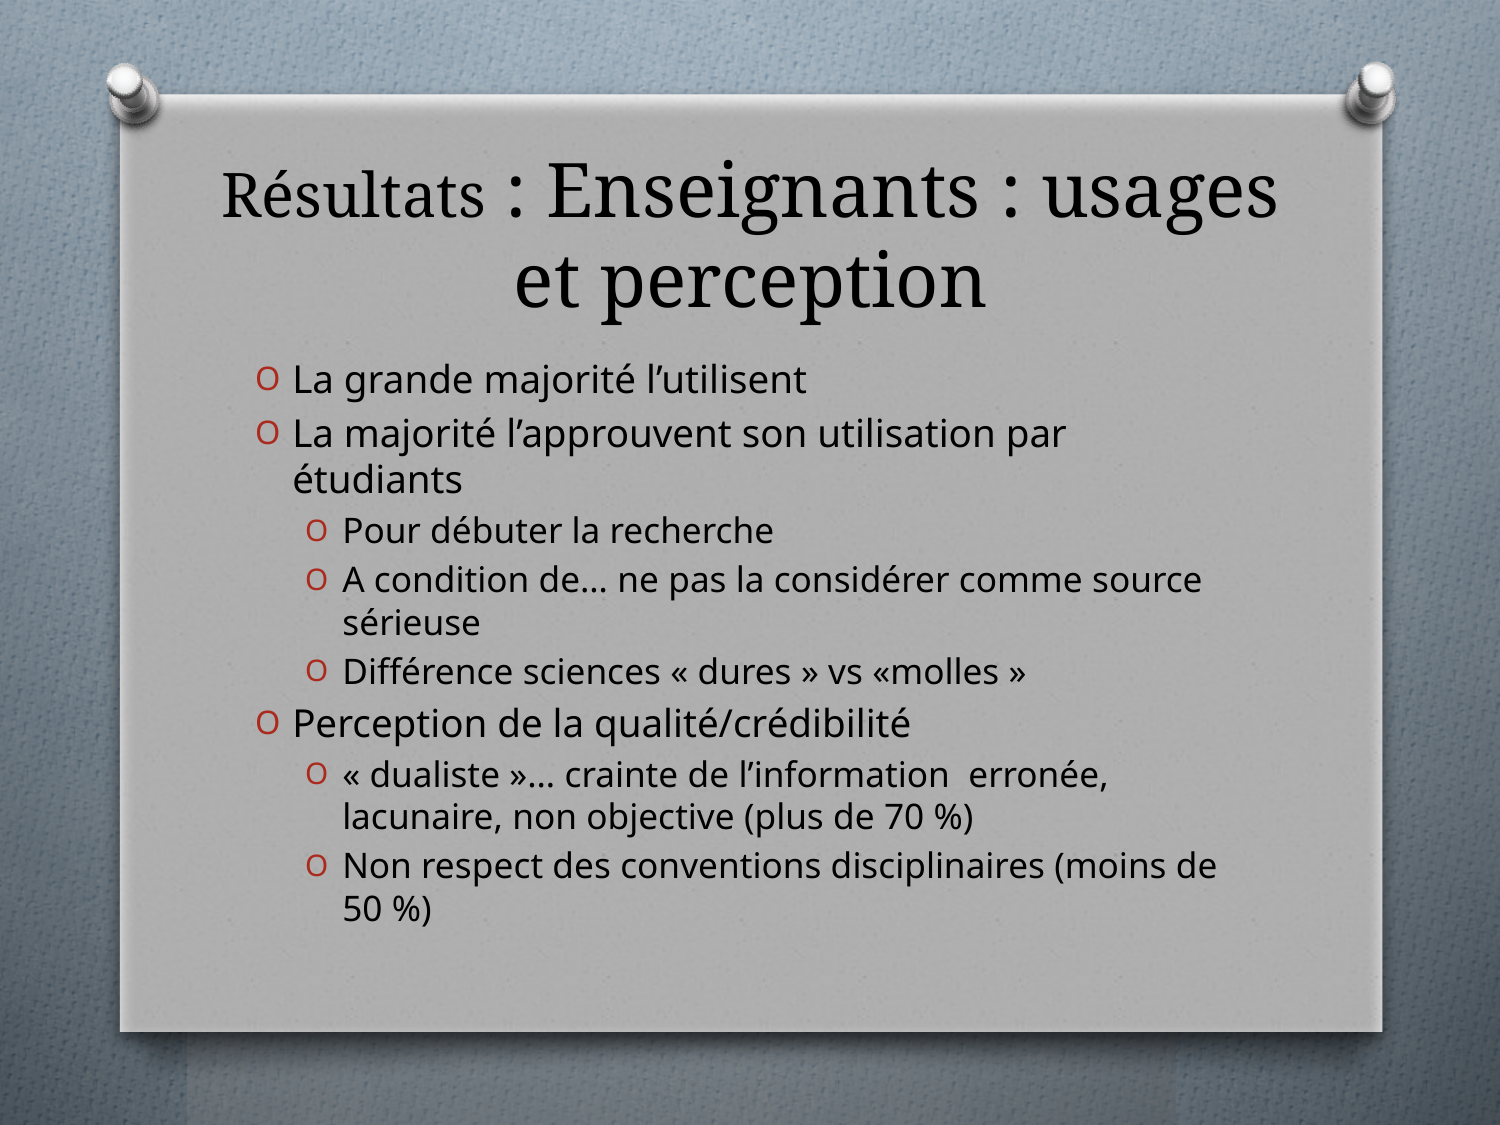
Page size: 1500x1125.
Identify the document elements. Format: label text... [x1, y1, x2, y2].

title Résultats : Enseignants : usages et perception [179, 134, 1323, 332]
list La grande majorité l’utilisent La majorité l’approuvent son utilisation par étudiants Pour débuter la recherche A condition de… ne pas la considérer comme source sérieuse Différence sciences « dures » vs «molles » Perception de la qualité/crédibilité « dualiste »… crainte de l’information erronée, lacunaire, non objective (plus de 70 %) Non respect des conventions disciplinaires (moins de 50 %) [240, 347, 1257, 939]
picture [1317, 35, 1439, 156]
picture [75, 29, 198, 153]
